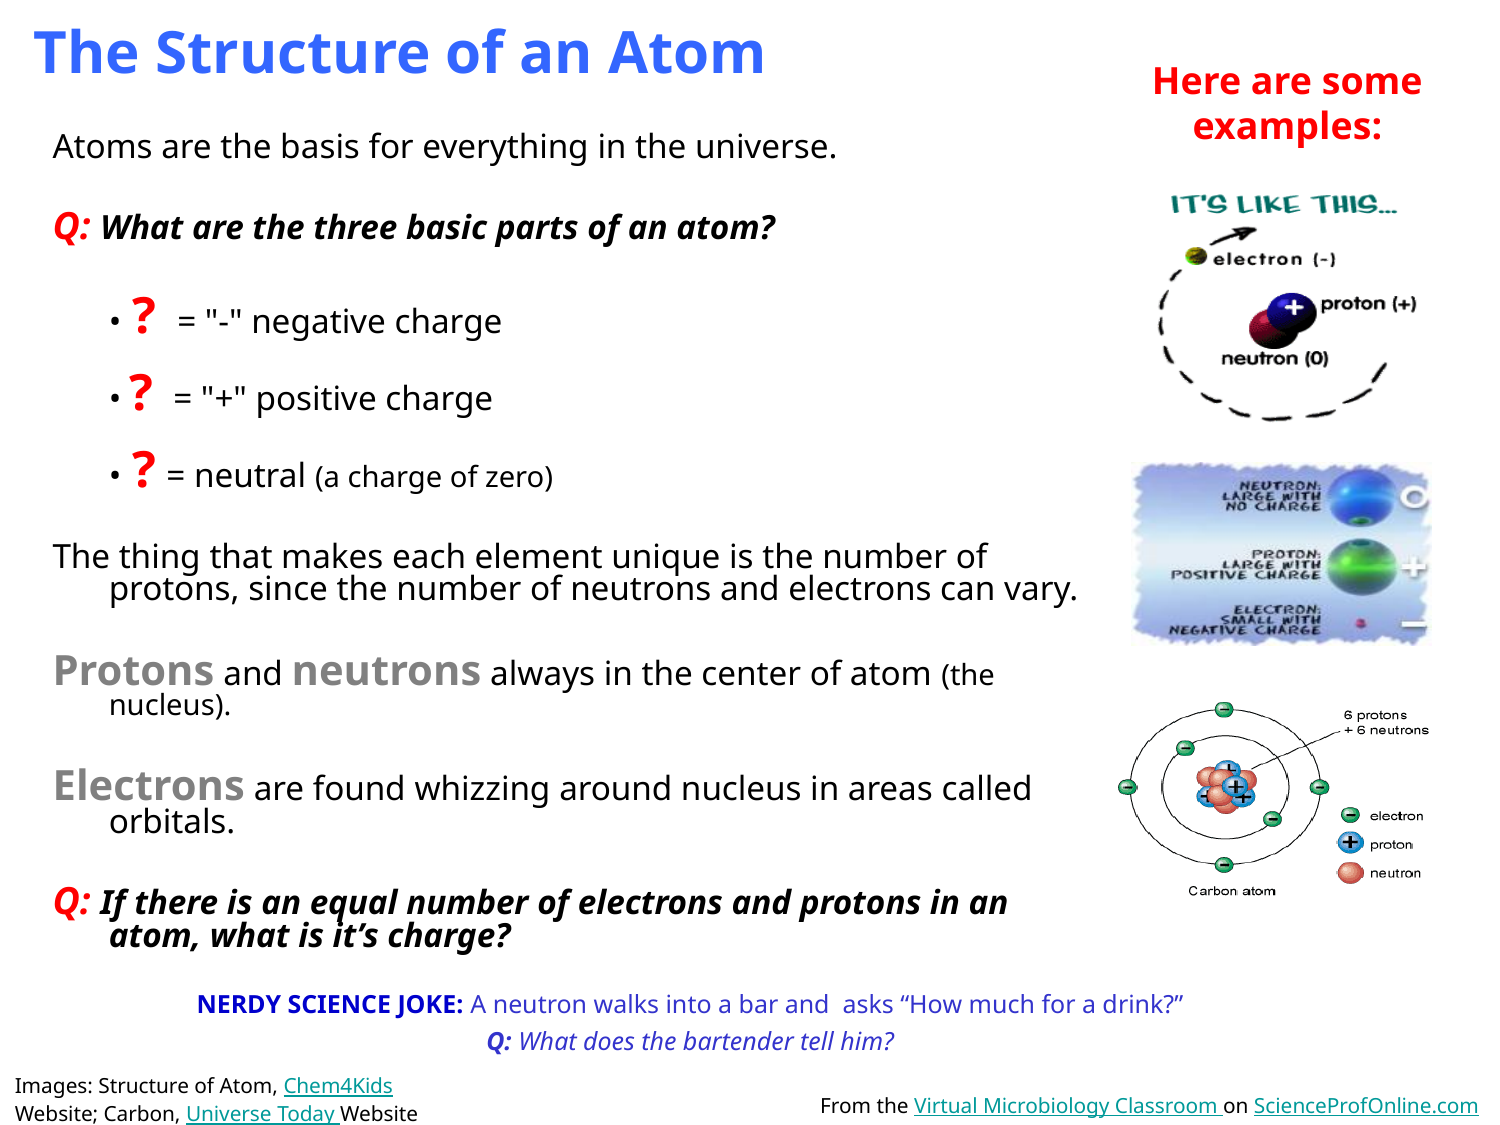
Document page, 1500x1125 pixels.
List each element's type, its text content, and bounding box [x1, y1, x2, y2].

text_box From the Virtual Microbiology Classroom on ScienceProfOnline.com [805, 1084, 1494, 1125]
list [1132, 187, 1429, 429]
list Atoms are the basis for everything in the universe. Q: What are the three basic parts of an atom? • ? = "-" negative charge • ? = "+" positive charge • ? = neutral (a charge of zero) The thing that makes each element unique is the number of protons, since the number of neutrons and electrons can vary. Protons and neutrons always in the center of atom (the nucleus). Electrons are found whizzing around nucleus in areas called orbitals. Q: If there is an equal number of electrons and protons in an atom, what is it’s charge? [37, 125, 1113, 988]
text_box Images: Structure of Atom, Chem4Kids Website; Carbon, Universe Today Website [0, 1065, 488, 1125]
text_box Here are some examples: [1112, 49, 1463, 155]
picture [1112, 687, 1438, 909]
text_box NERDY SCIENCE JOKE: A neutron walks into a bar and asks “How much for a drink?” Q: What does the bartender tell him? [162, 987, 1225, 1063]
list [1130, 462, 1432, 646]
title The Structure of an Atom [18, 16, 1369, 84]
